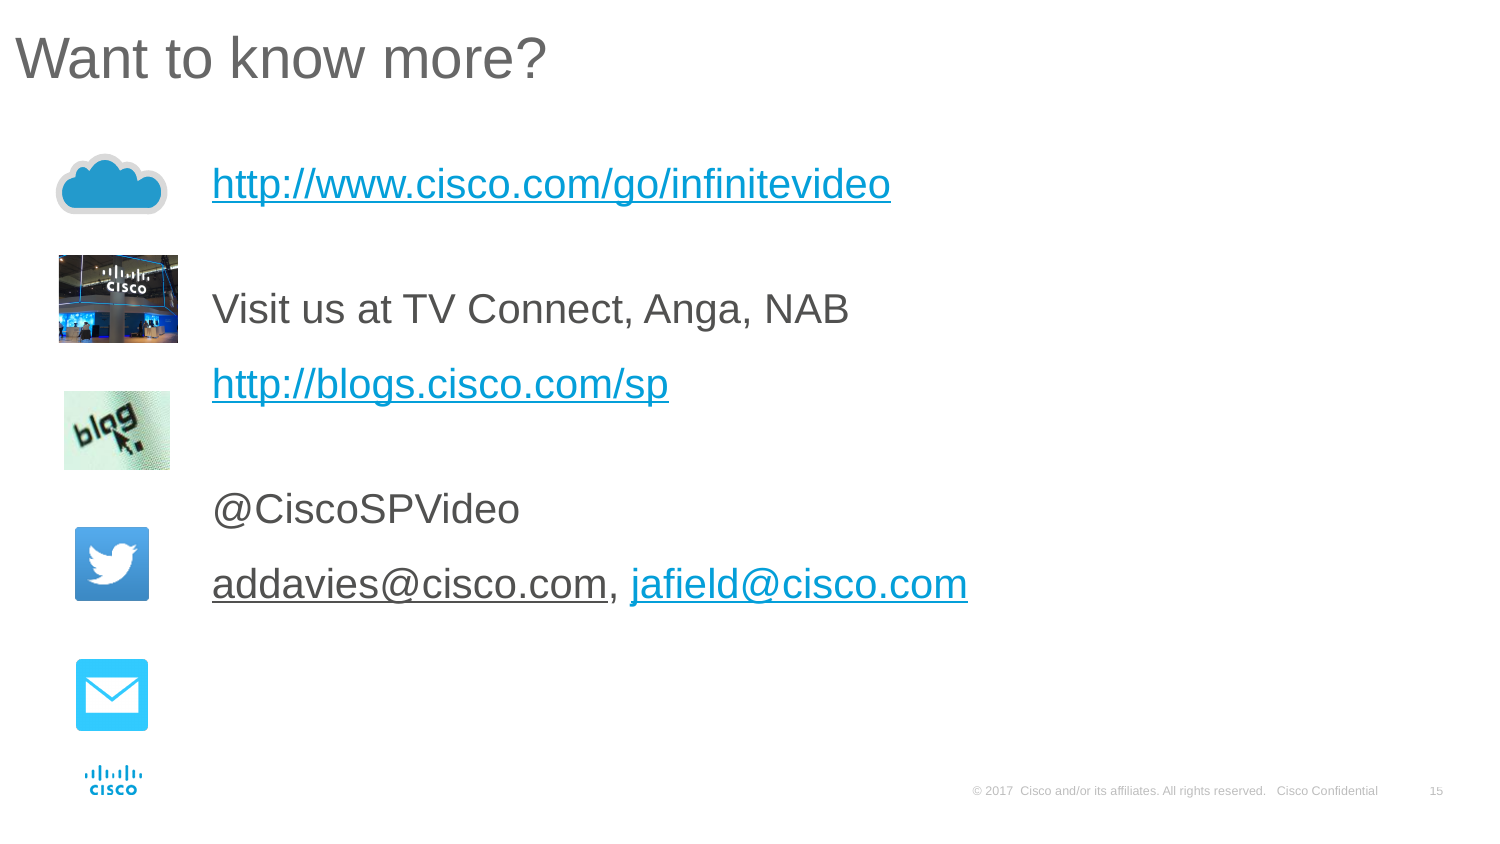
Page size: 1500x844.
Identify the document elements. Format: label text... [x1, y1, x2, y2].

picture [75, 658, 148, 731]
picture [58, 255, 179, 343]
picture [78, 758, 148, 803]
picture [71, 523, 153, 605]
text_box Want to know more? [0, 0, 1467, 120]
list http://www.cisco.com/go/infinitevideo Visit us at TV Connect, Anga, NAB http://blogs.cisco.com/sp @CiscoSPVideo addavies@cisco.com, jafield@cisco.com [187, 148, 1467, 782]
text_box [58, 156, 165, 212]
picture [64, 390, 170, 470]
